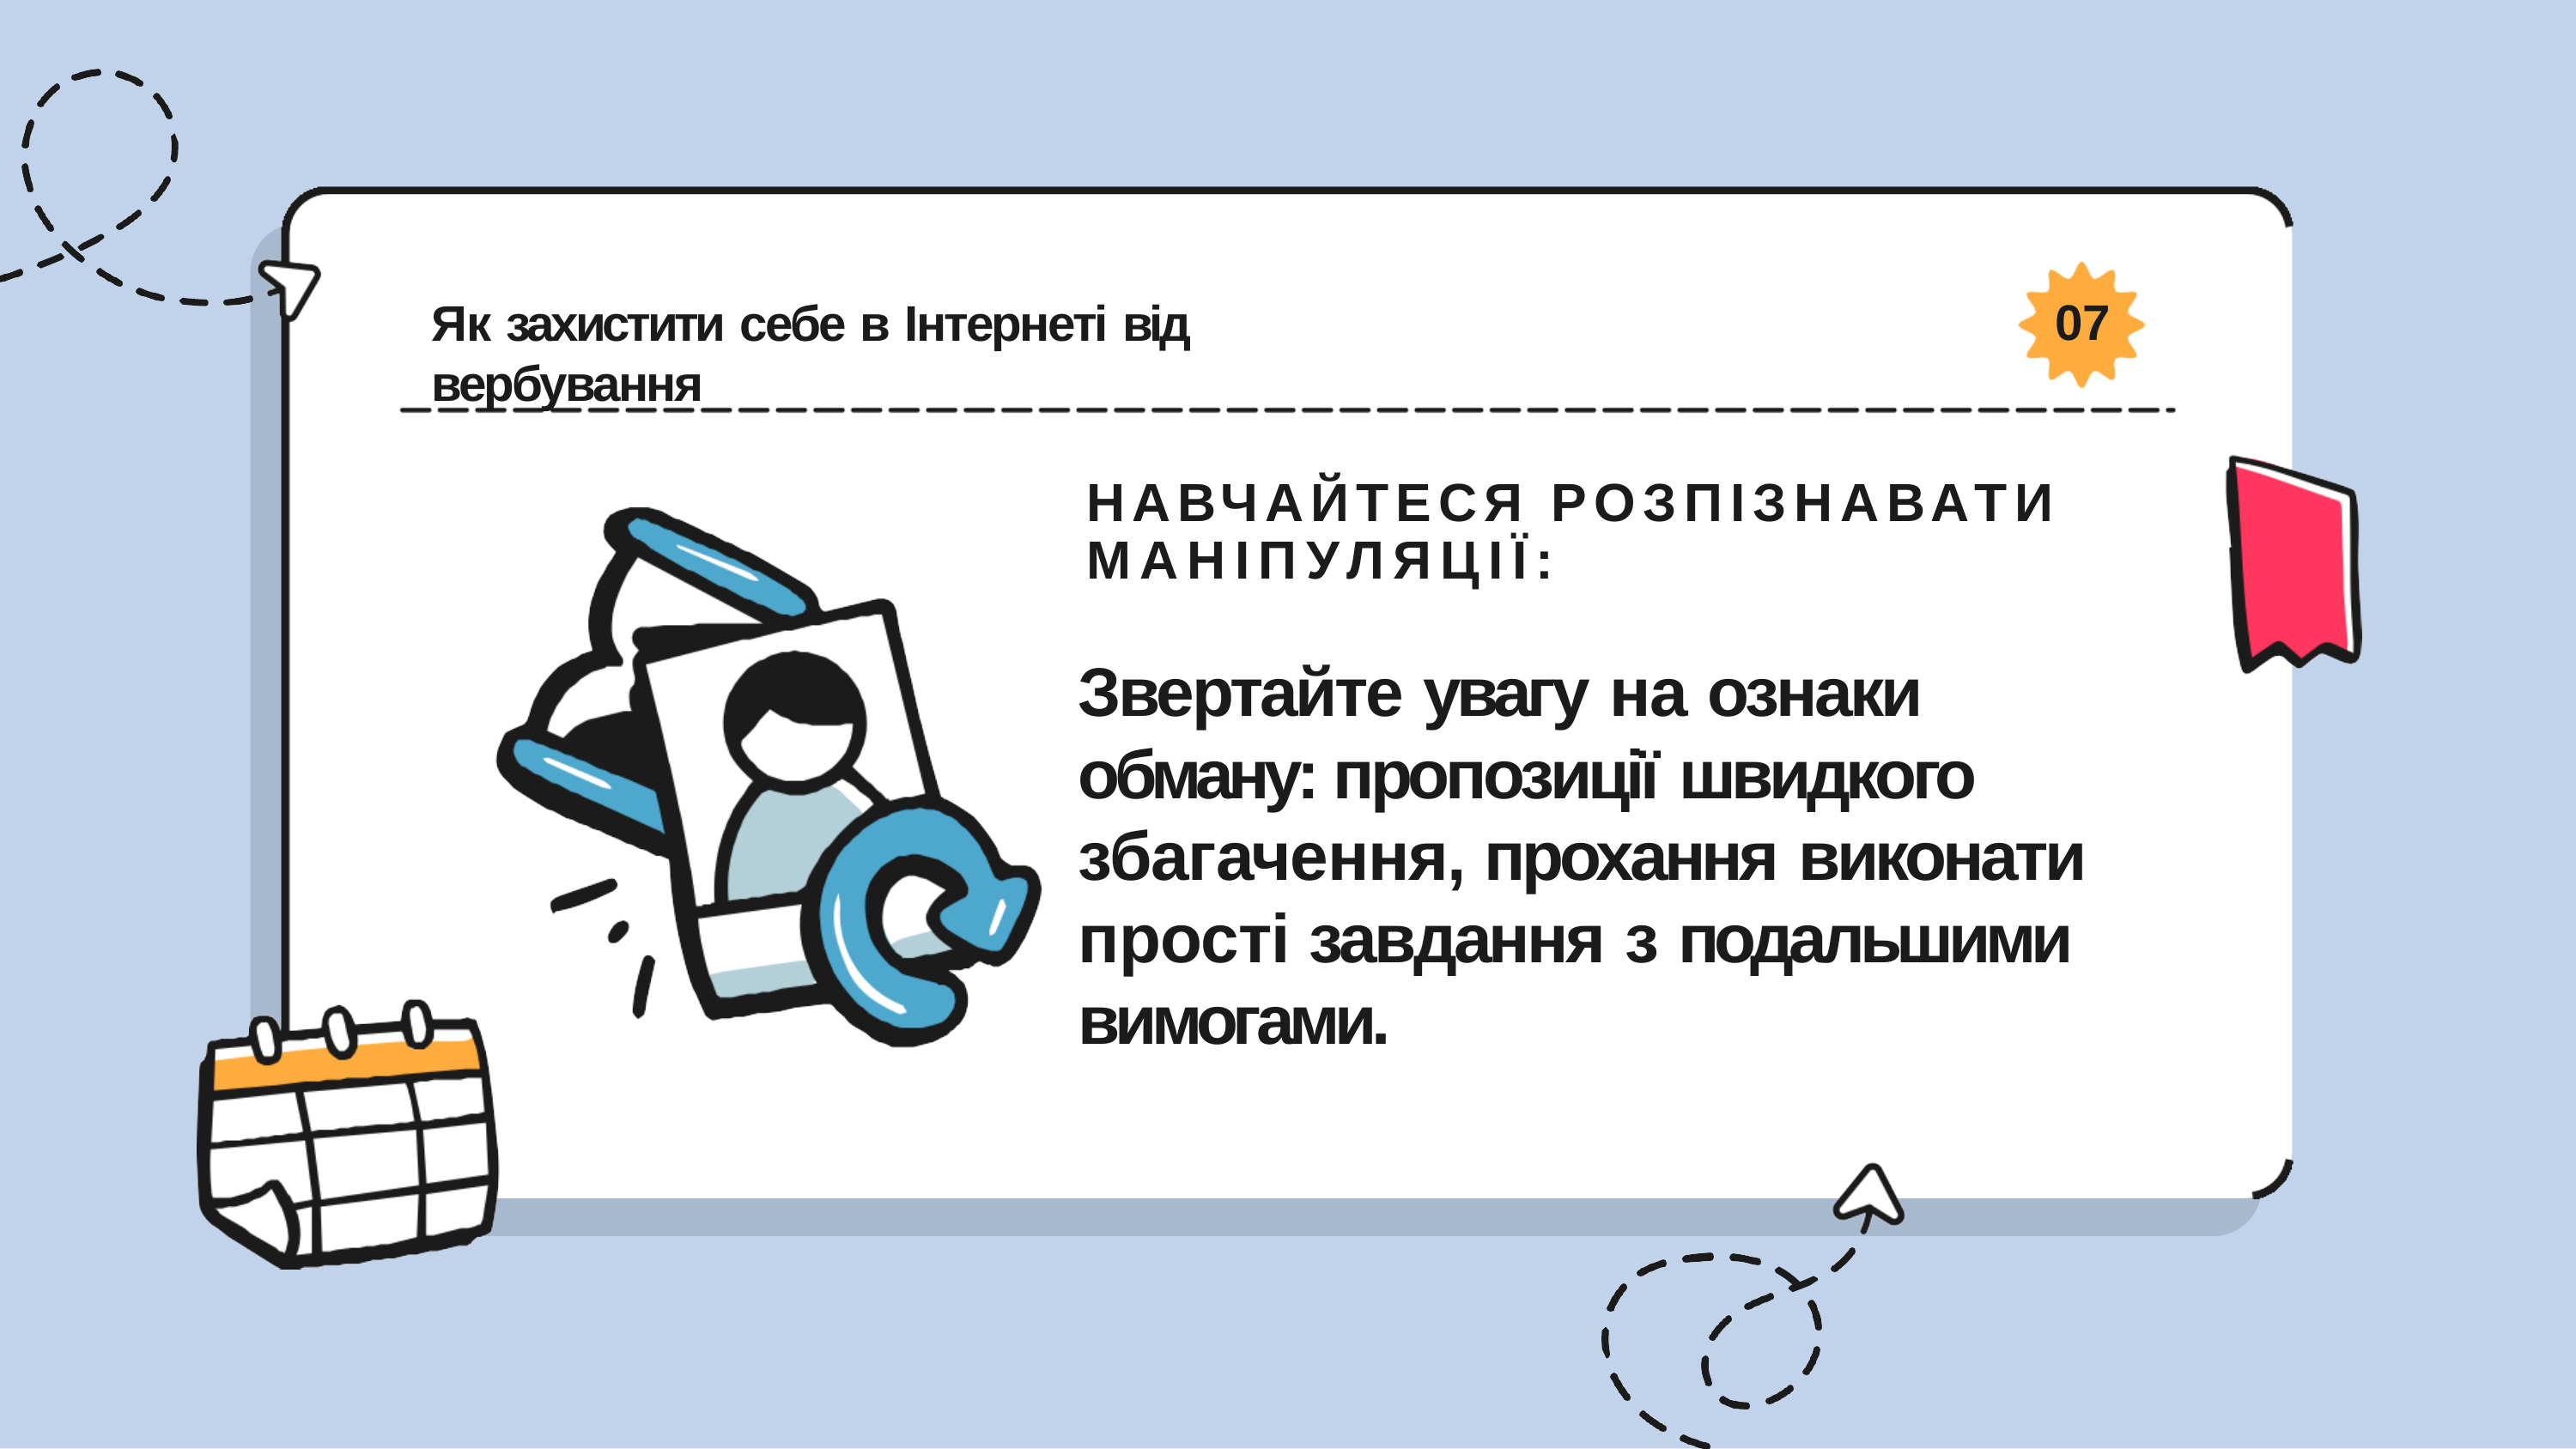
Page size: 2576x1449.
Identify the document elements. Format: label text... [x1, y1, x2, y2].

picture [0, 269, 23, 282]
picture [1610, 1373, 1631, 1401]
picture [116, 209, 142, 230]
picture [1680, 1434, 1710, 1449]
text_box НАВЧАЙТЕСЯ РОЗПІЗНАВАТИ МАНІПУЛЯЦІЇ: Звертайте увагу на ознаки обману: пропозиції швидкого збагачення, прохання виконати прості завдання з подальшими вимогами. [1076, 465, 2161, 1058]
picture [34, 205, 54, 232]
text_box Як захистити себе в Інтернеті від вербування [429, 288, 1449, 411]
picture [21, 119, 34, 149]
picture [1807, 1300, 1822, 1331]
picture [96, 268, 123, 287]
picture [197, 179, 2362, 1276]
picture [71, 69, 101, 81]
picture [21, 163, 33, 192]
picture [1607, 1283, 1627, 1312]
picture [1744, 1293, 1774, 1310]
picture [115, 70, 143, 87]
text_box 07 [2053, 288, 2114, 351]
picture [136, 288, 165, 301]
picture [37, 83, 60, 107]
picture [1639, 1410, 1667, 1432]
picture [153, 93, 173, 119]
picture [1709, 1315, 1732, 1341]
picture [150, 176, 171, 202]
picture [1701, 1355, 1712, 1386]
picture [1765, 1385, 1794, 1404]
picture [1802, 1346, 1820, 1375]
picture [1719, 1396, 1750, 1410]
